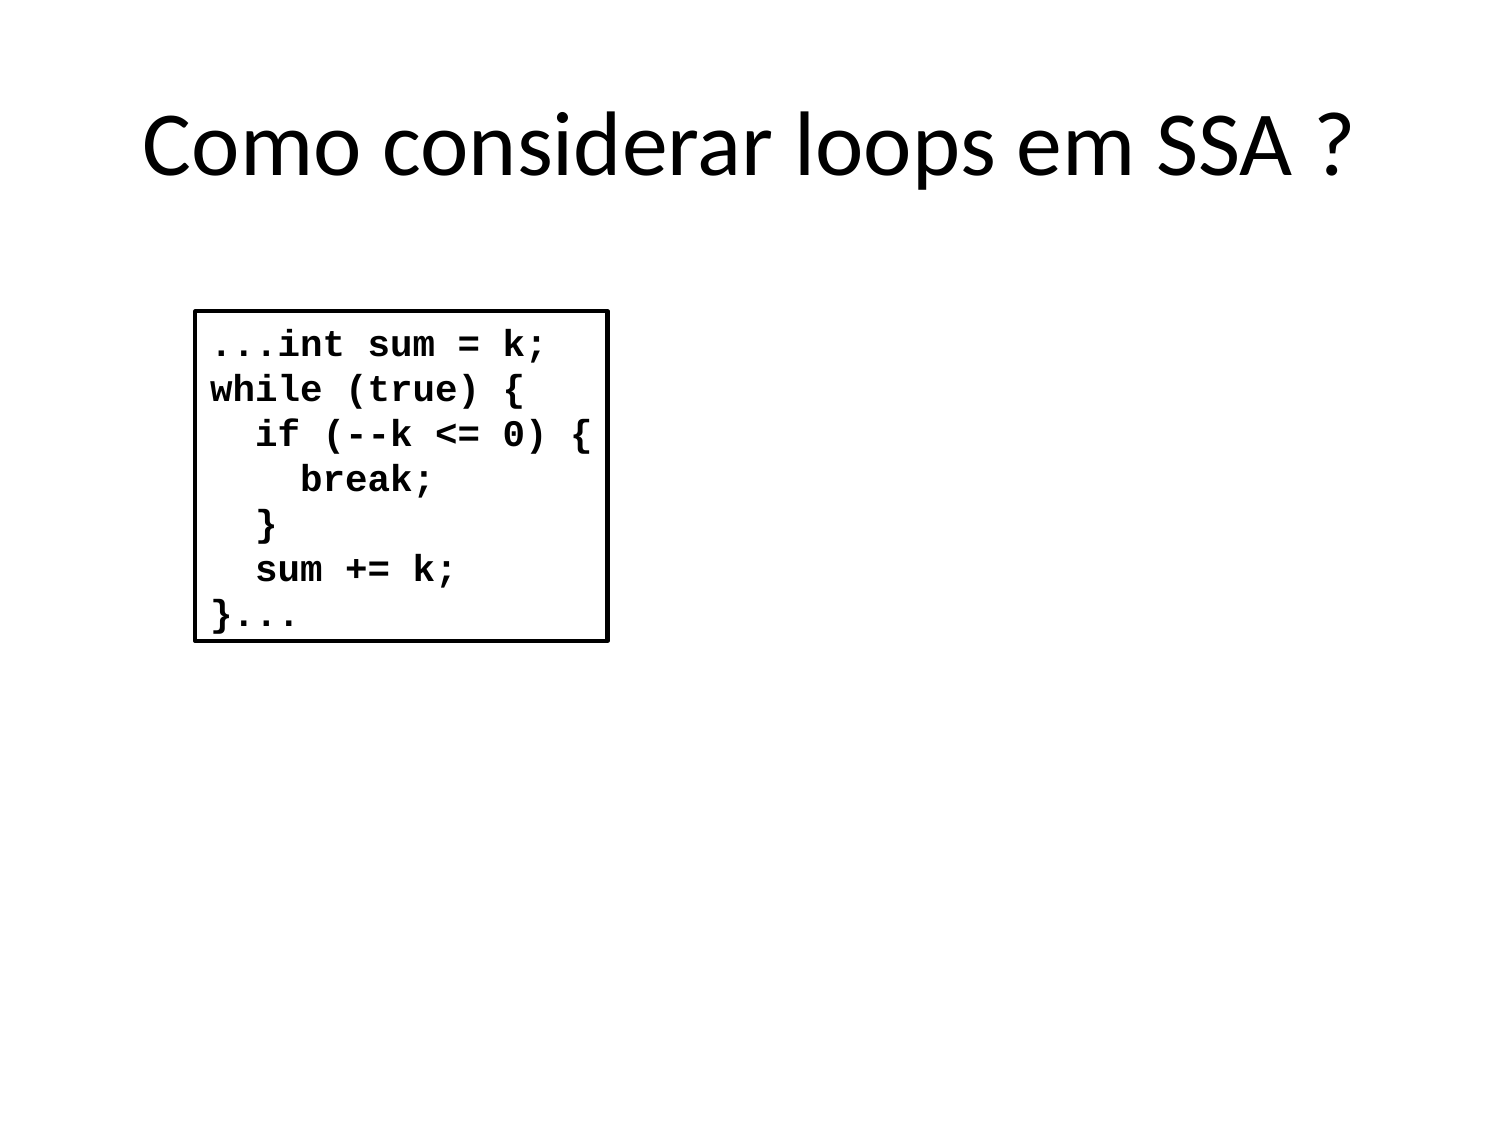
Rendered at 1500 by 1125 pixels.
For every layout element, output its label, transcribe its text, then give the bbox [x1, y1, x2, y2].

text_box ...int sum = k; while (true) { if (--k <= 0) { break; } sum += k; }... [193, 309, 610, 643]
title Como considerar loops em SSA ? [75, 45, 1425, 233]
